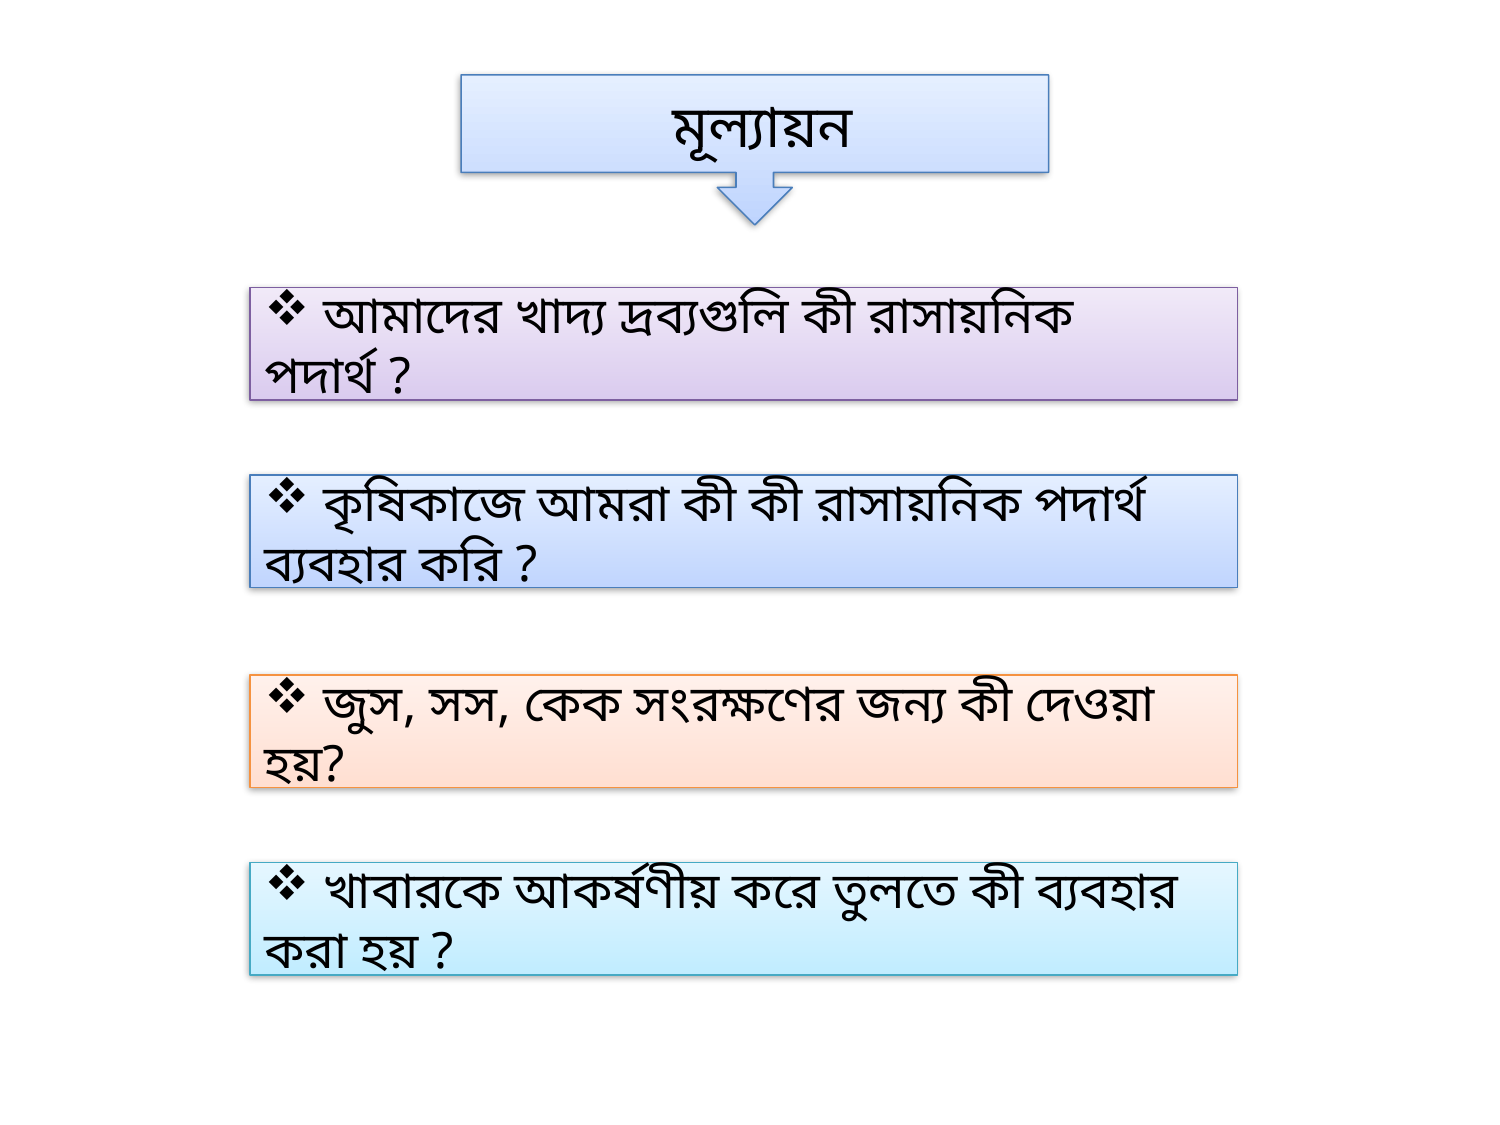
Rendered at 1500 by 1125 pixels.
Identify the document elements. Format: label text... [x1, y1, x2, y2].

text_box মূল্যায়ন [460, 74, 1050, 226]
text_box খাবারকে আকর্ষণীয় করে তুলতে কী ব্যবহার করা হয় ? [249, 862, 1238, 976]
text_box কৃষিকাজে আমরা কী কী রাসায়নিক পদার্থ ব্যবহার করি ? [249, 474, 1238, 588]
text_box জুস, সস, কেক সংরক্ষণের জন্য কী দেওয়া হয়? [249, 674, 1238, 788]
text_box আমাদের খাদ্য দ্রব্যগুলি কী রাসায়নিক পদার্থ ? [249, 287, 1238, 401]
